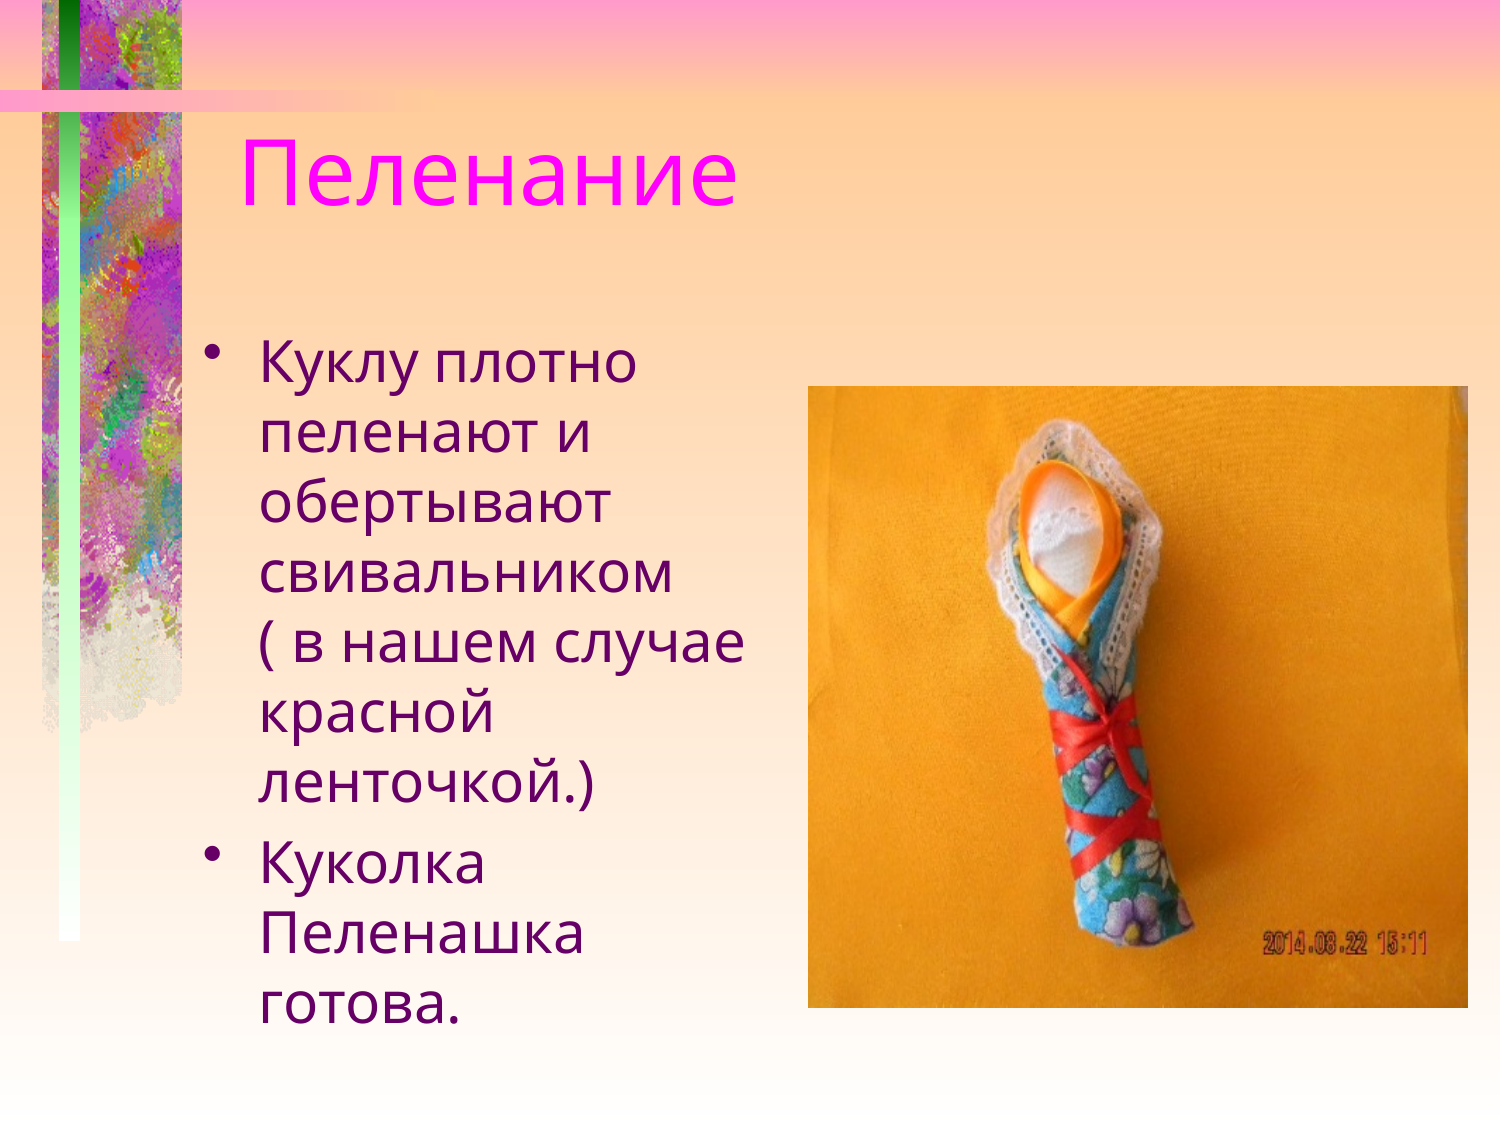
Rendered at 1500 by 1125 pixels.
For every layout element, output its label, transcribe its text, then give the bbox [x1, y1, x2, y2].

picture [80, 111, 182, 821]
picture [80, 0, 182, 90]
picture [42, 111, 59, 821]
picture [42, 0, 59, 90]
title Пеленание [222, 92, 1488, 247]
list Куклу плотно пеленают и обертывают свивальником ( в нашем случае красной ленточкой.) Куколка Пеленашка готова. [187, 316, 784, 992]
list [808, 386, 1468, 1008]
